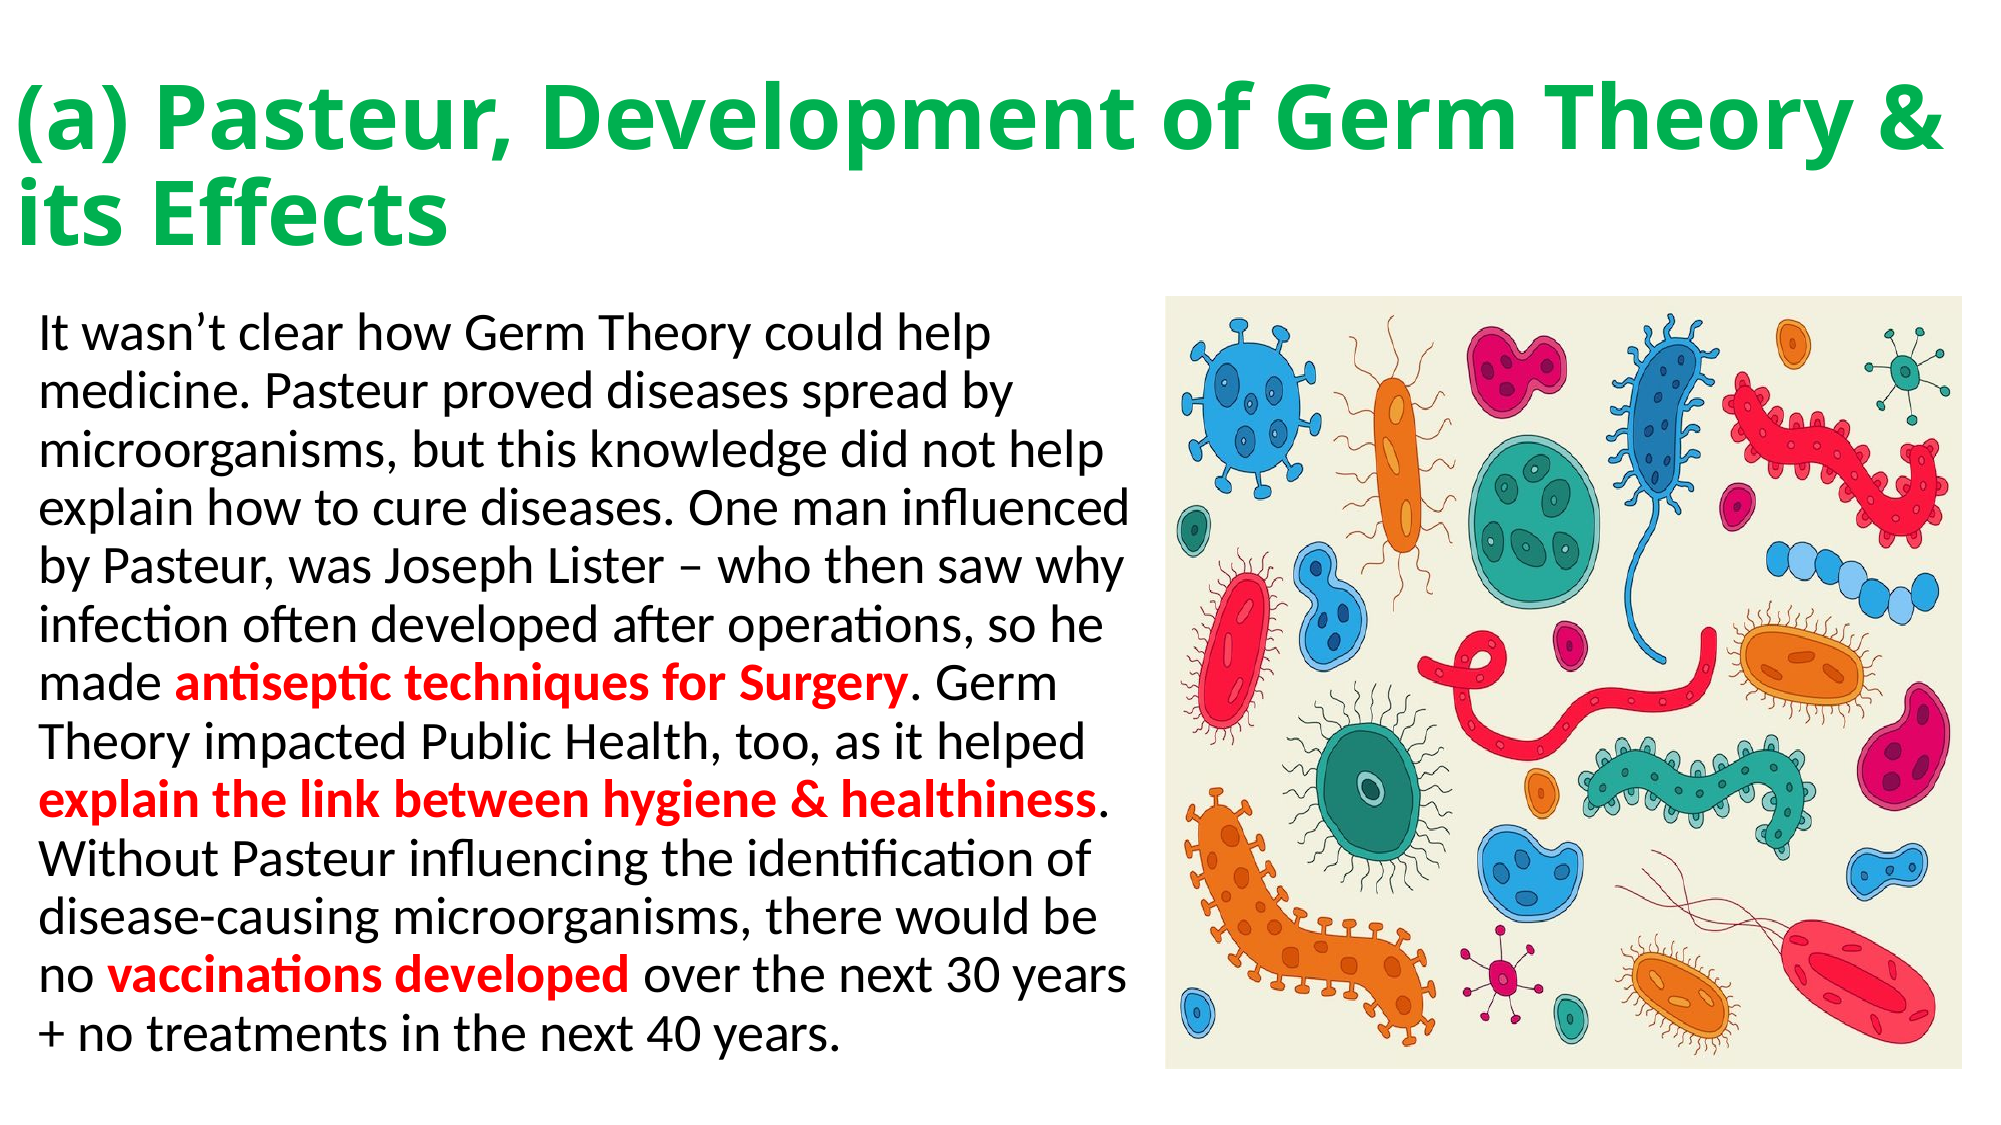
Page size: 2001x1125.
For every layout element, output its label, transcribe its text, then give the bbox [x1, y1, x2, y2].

title (a) Pasteur, Development of Germ Theory & its Effects [0, 59, 2000, 278]
picture [1165, 296, 1962, 1069]
list It wasn’t clear how Germ Theory could help medicine. Pasteur proved diseases spread by microorganisms, but this knowledge did not help explain how to cure diseases. One man influenced by Pasteur, was Joseph Lister – who then saw why infection often developed after operations, so he made antiseptic techniques for Surgery. Germ Theory impacted Public Health, too, as it helped explain the link between hygiene & healthiness. Without Pasteur influencing the identification of disease-causing microorganisms, there would be no vaccinations developed over the next 30 years + no treatments in the next 40 years. [23, 296, 1166, 1102]
